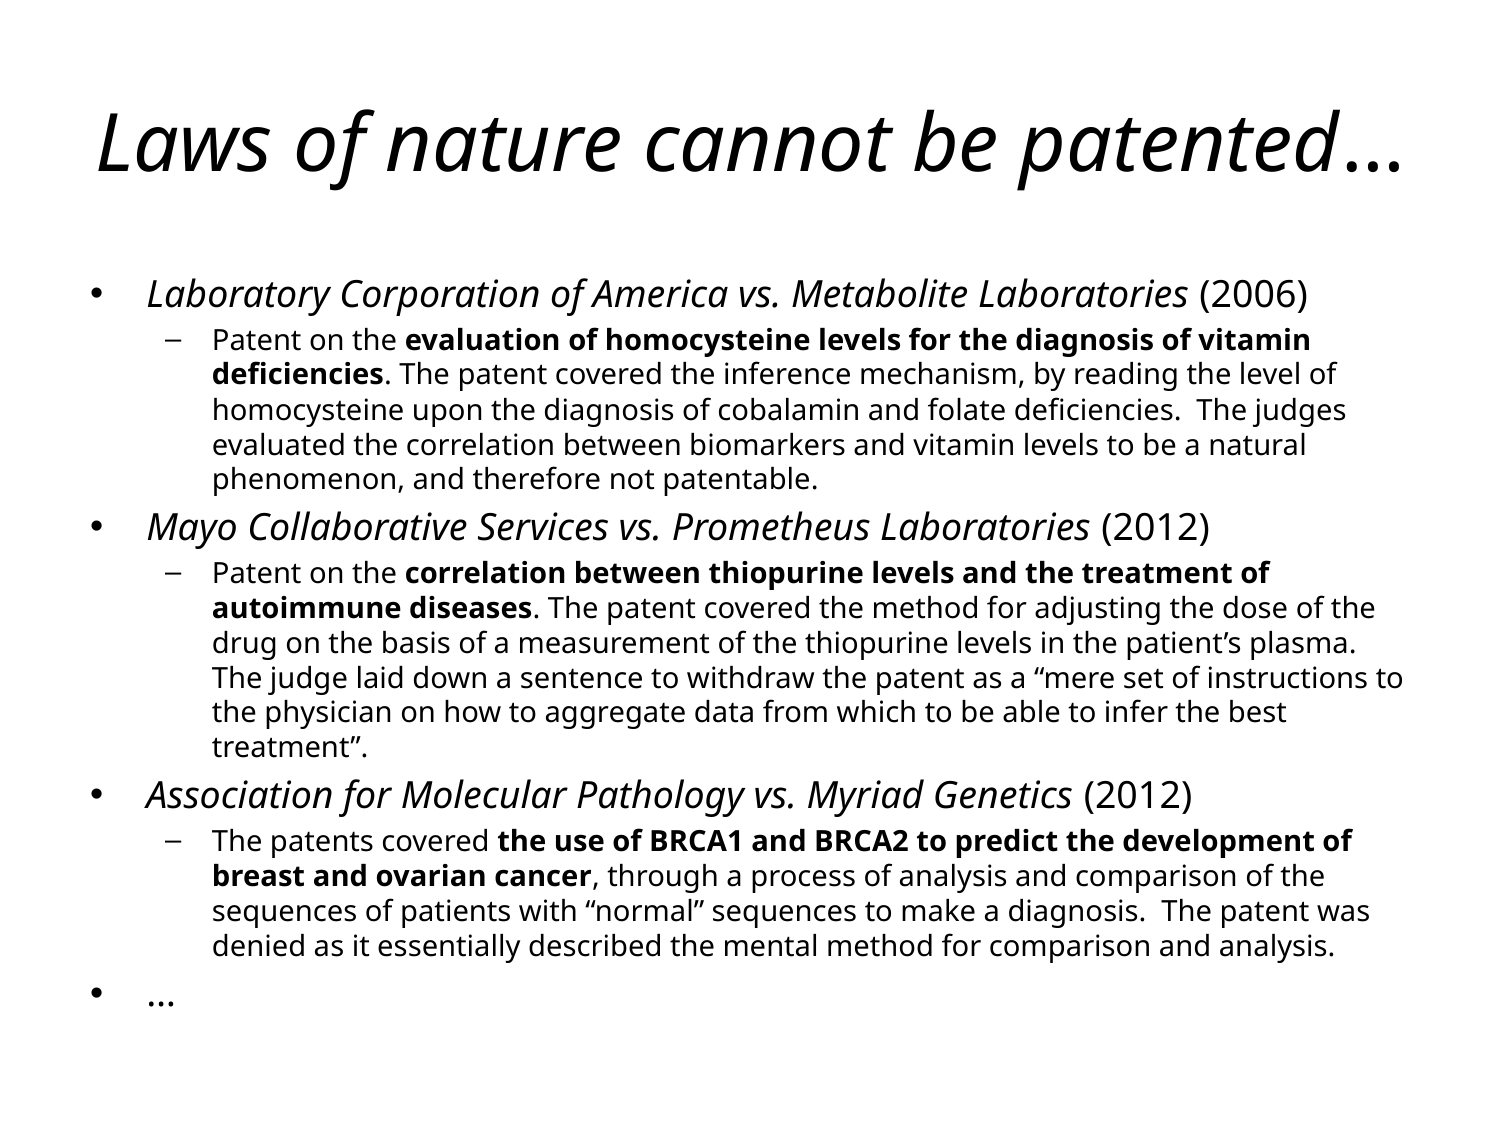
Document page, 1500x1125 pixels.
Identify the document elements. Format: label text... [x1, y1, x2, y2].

title Laws of nature cannot be patented… [75, 45, 1425, 233]
list Laboratory Corporation of America vs. Metabolite Laboratories (2006) Patent on the evaluation of homocysteine levels for the diagnosis of vitamin deficiencies. The patent covered the inference mechanism, by reading the level of homocysteine upon the diagnosis of cobalamin and folate deficiencies. The judges evaluated the correlation between biomarkers and vitamin levels to be a natural phenomenon, and therefore not patentable. Mayo Collaborative Services vs. Prometheus Laboratories (2012) Patent on the correlation between thiopurine levels and the treatment of autoimmune diseases. The patent covered the method for adjusting the dose of the drug on the basis of a measurement of the thiopurine levels in the patient’s plasma. The judge laid down a sentence to withdraw the patent as a “mere set of instructions to the physician on how to aggregate data from which to be able to infer the best treatment”. Association for Molecular Pathology vs. Myriad Genetics (2012) The patents covered the use of BRCA1 and BRCA2 to predict the development of breast and ovarian cancer, through a process of analysis and comparison of the sequences of patients with “normal” sequences to make a diagnosis. The patent was denied as it essentially described the mental method for comparison and analysis. … [75, 262, 1425, 1005]
